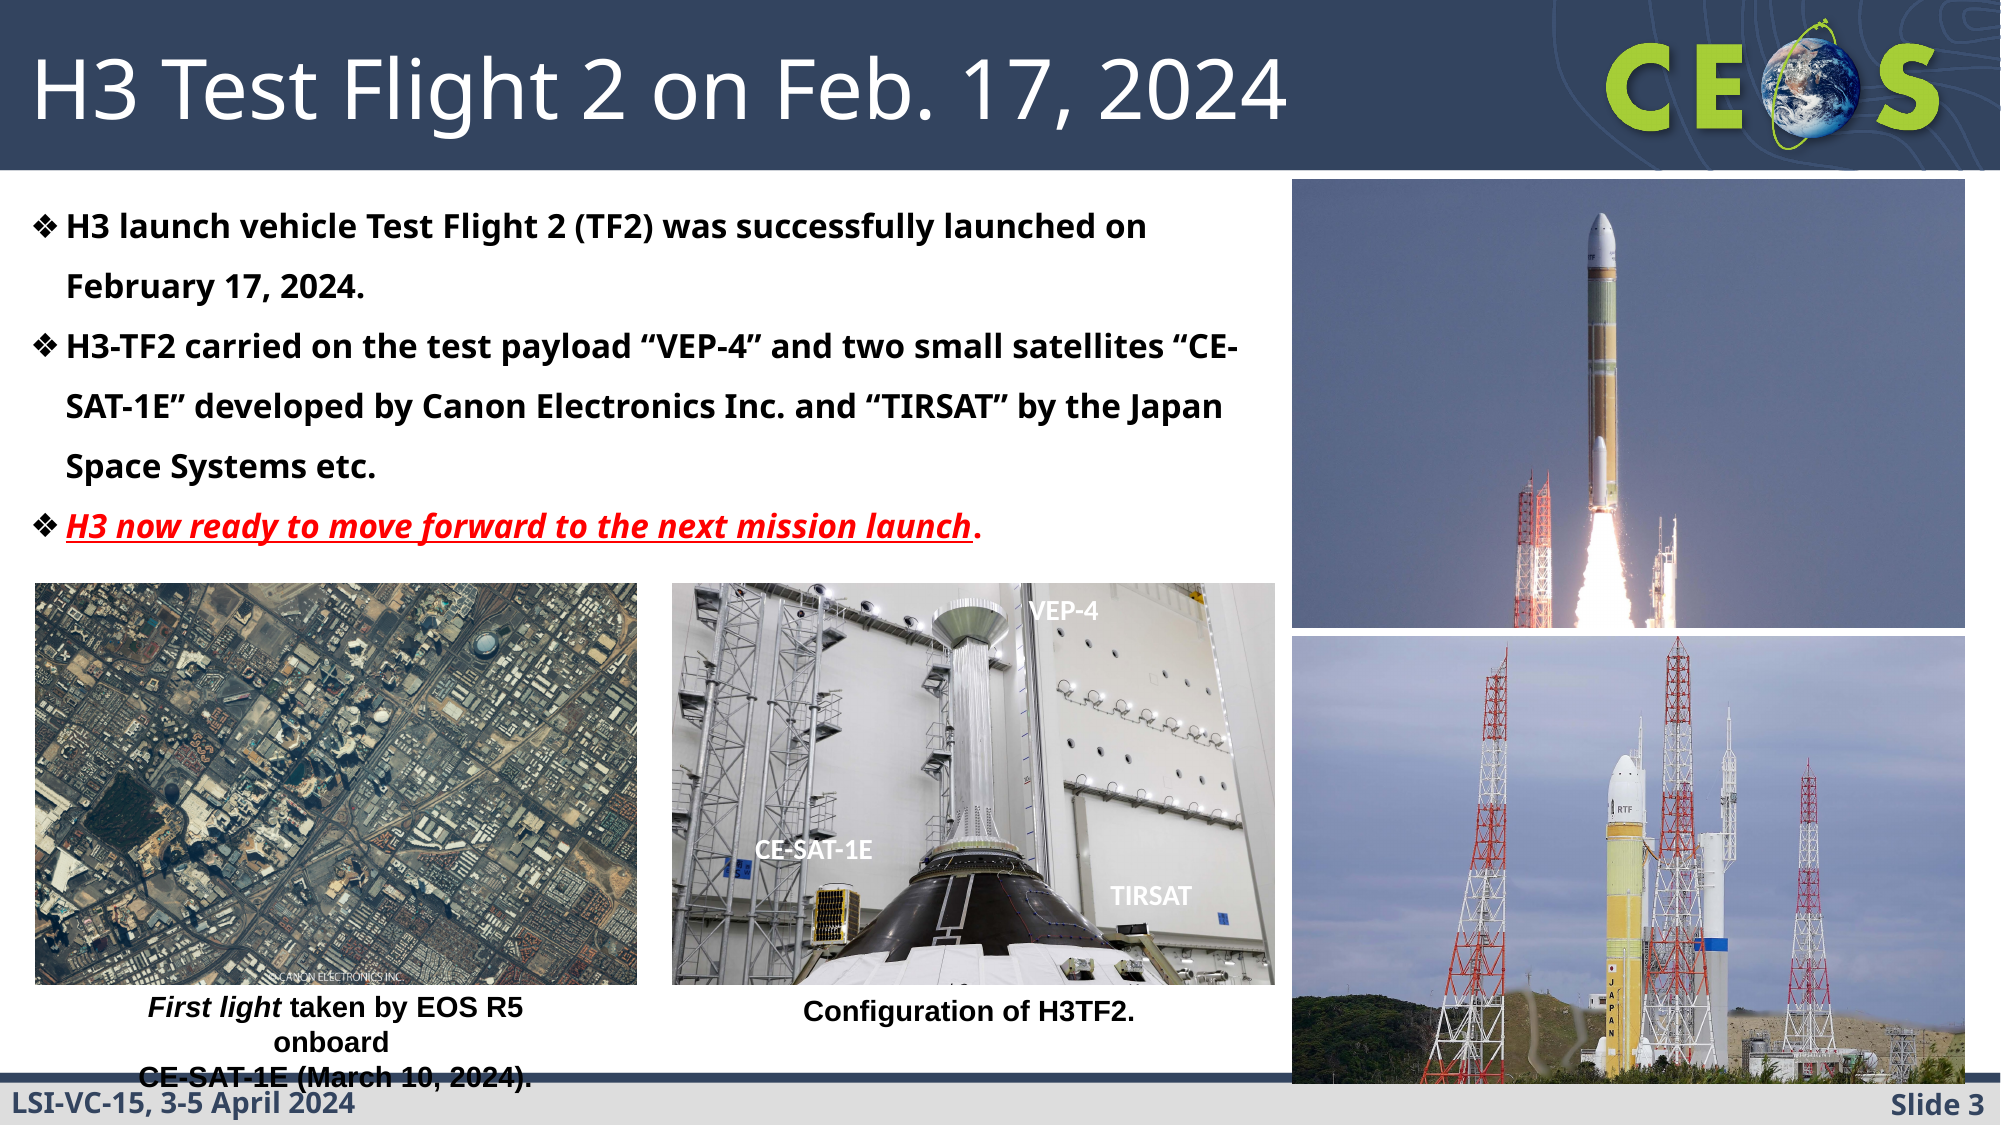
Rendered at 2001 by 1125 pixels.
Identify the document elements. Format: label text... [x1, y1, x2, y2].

text_box H3 Test Flight 2 on Feb. 17, 2024 [15, 28, 1573, 144]
picture [1292, 635, 1965, 1085]
picture [1292, 179, 1965, 628]
picture [672, 582, 1275, 985]
text_box First light taken by EOS R5 onboard CE-SAT-1E (March 10, 2024). [70, 993, 601, 1102]
picture [1606, 18, 1939, 150]
text_box H3 launch vehicle Test Flight 2 (TF2) was successfully launched on February 17, 2024. H3-TF2 carried on the test payload “VEP-4” and two small satellites “CE-SAT-1E” developed by Canon Electronics Inc. and “TIRSAT” by the Japan Space Systems etc. H3 now ready to move forward to the next mission launch. [15, 177, 1275, 553]
picture [35, 582, 638, 985]
text_box Configuration of H3TF2. [708, 993, 1239, 1035]
